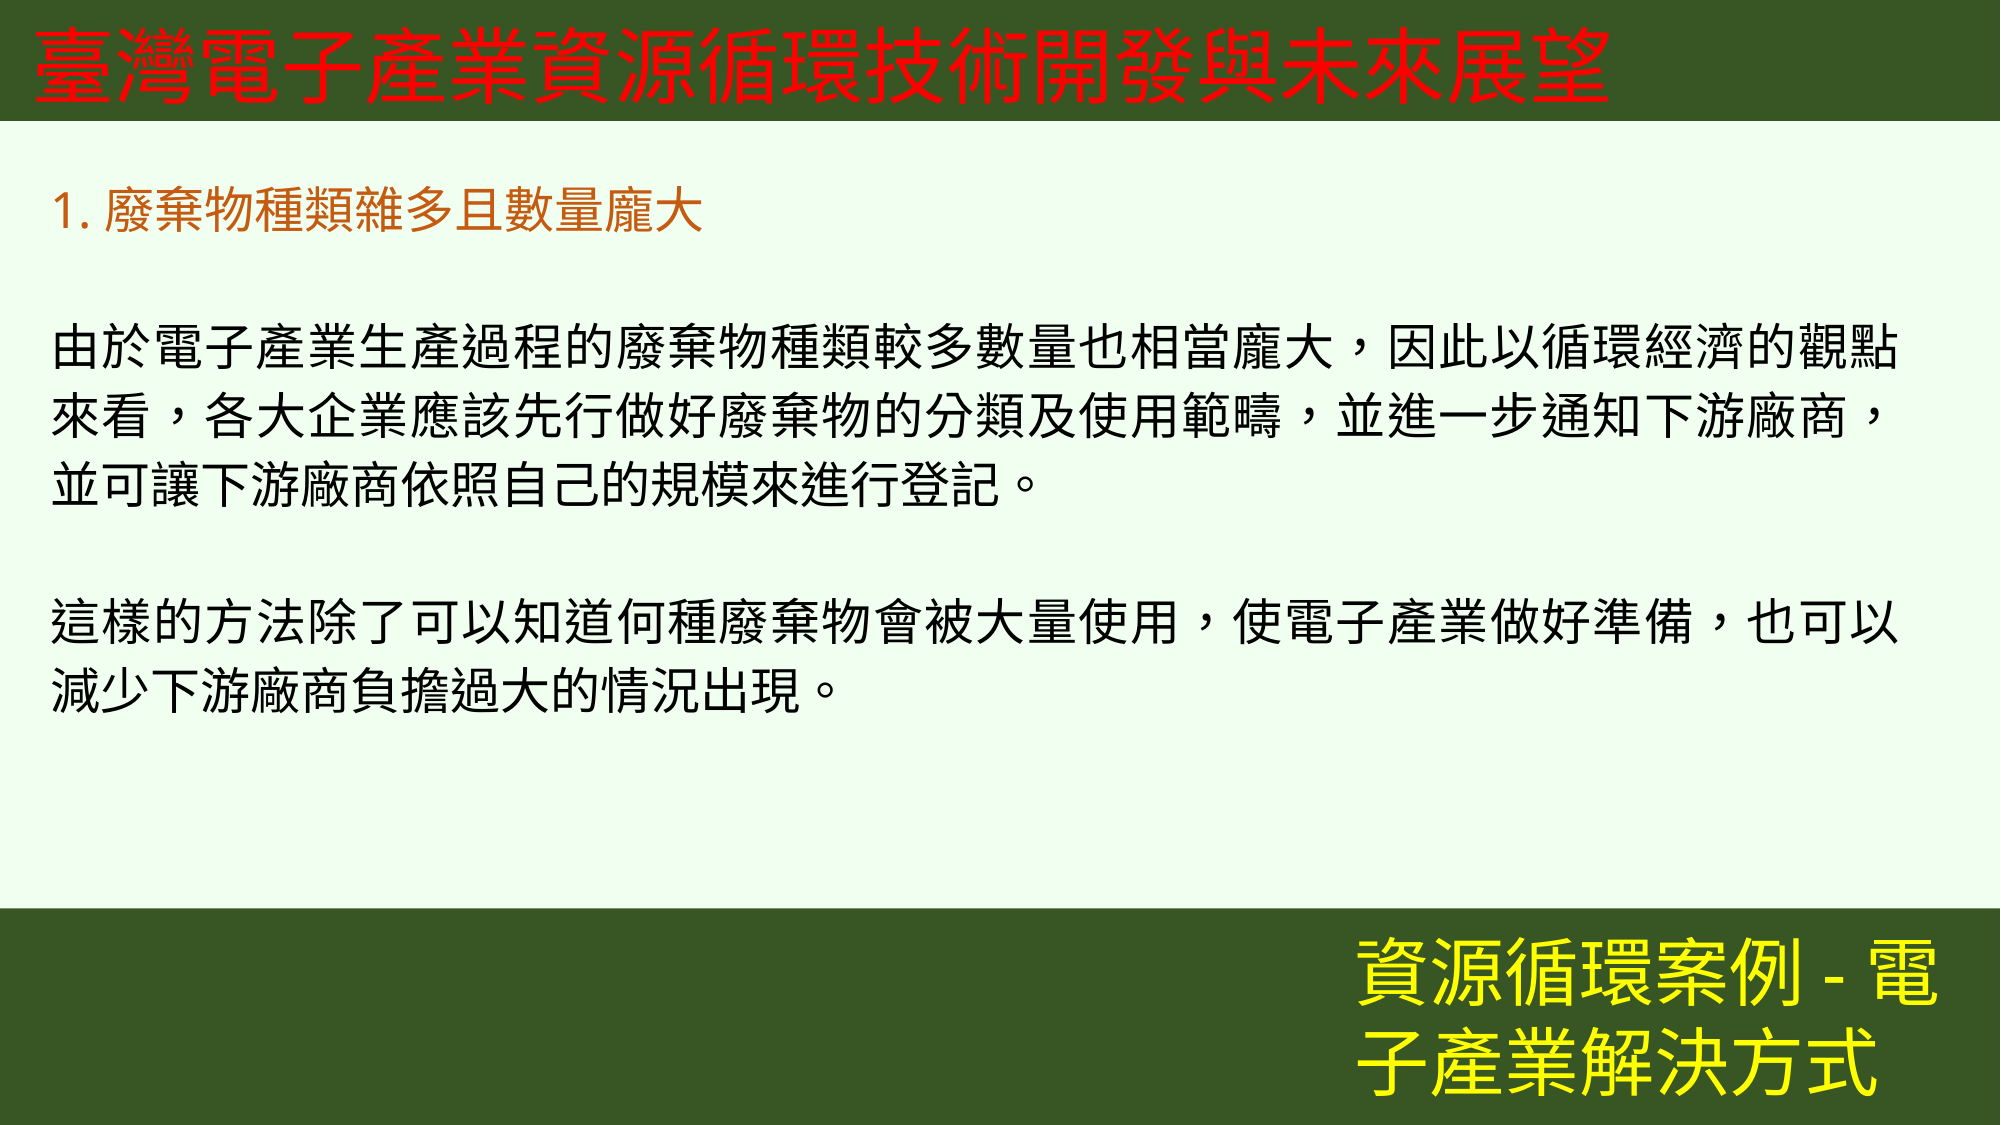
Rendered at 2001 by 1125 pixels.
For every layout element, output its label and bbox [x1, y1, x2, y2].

text_box [0, 0, 2000, 1125]
